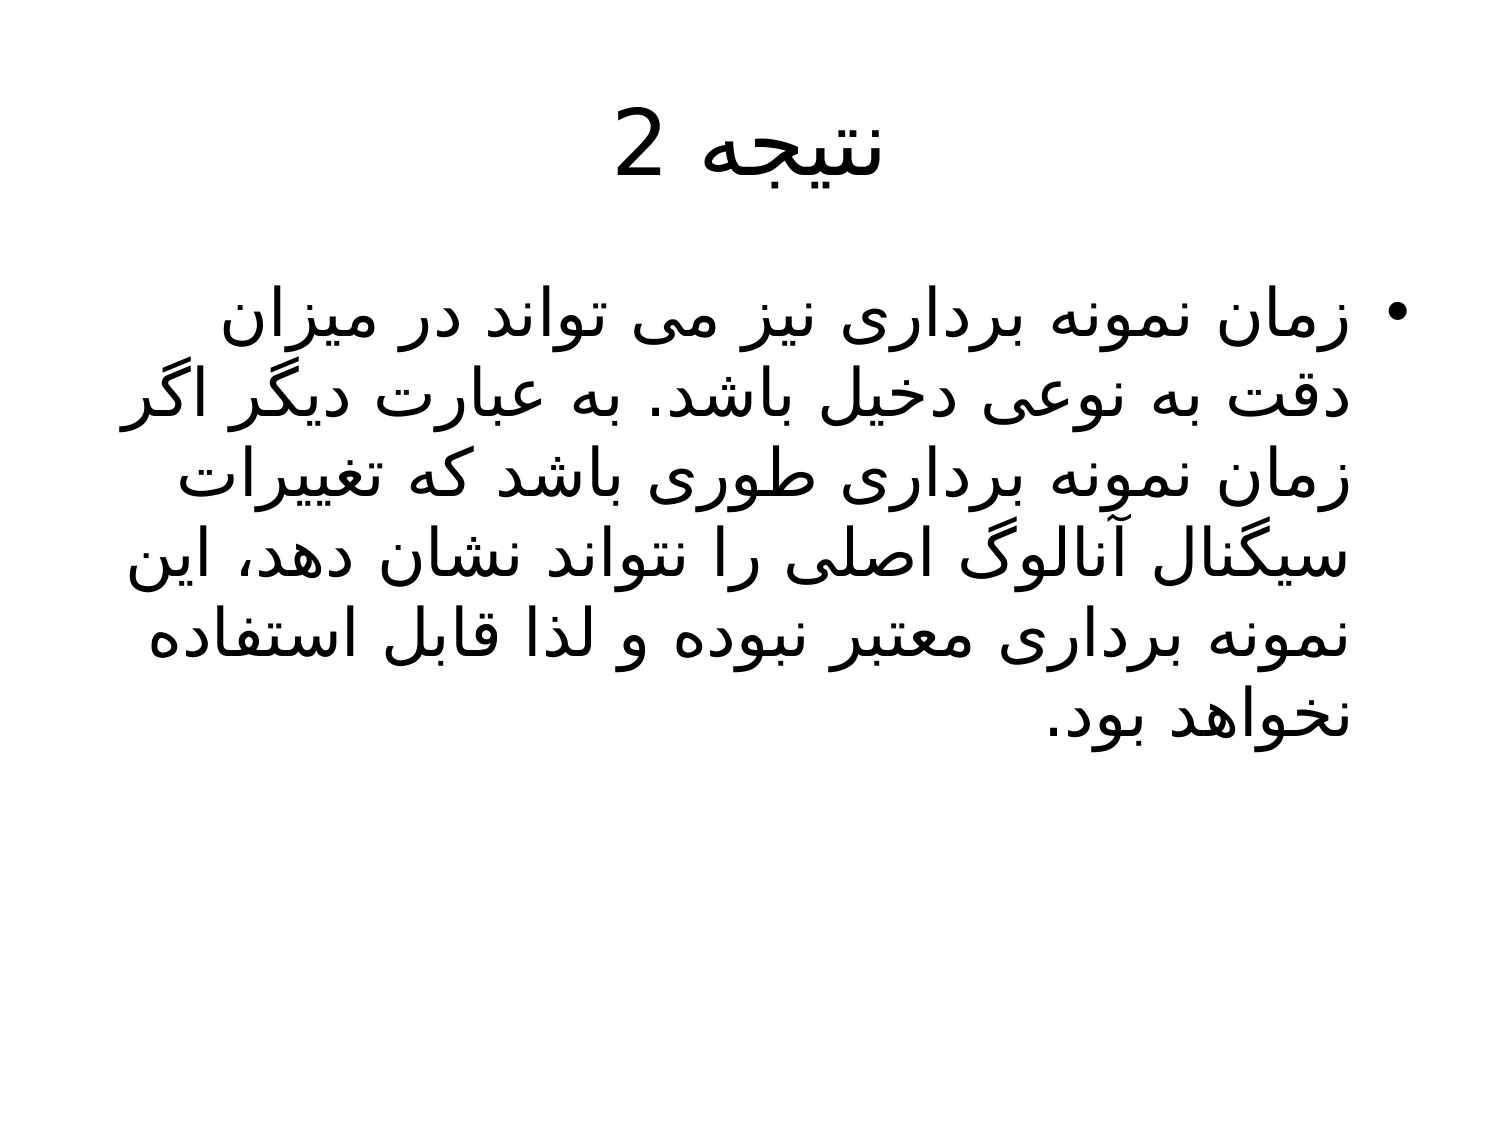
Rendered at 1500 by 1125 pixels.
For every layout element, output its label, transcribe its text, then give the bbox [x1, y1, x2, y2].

title نتیجه 2 [75, 45, 1425, 233]
list زمان نمونه برداری نیز می تواند در میزان دقت به نوعی دخیل باشد. به عبارت دیگر اگر زمان نمونه برداری طوری باشد که تغییرات سیگنال آنالوگ اصلی را نتواند نشان دهد، این نمونه برداری معتبر نبوده و لذا قابل استفاده نخواهد بود. [75, 262, 1425, 1005]
